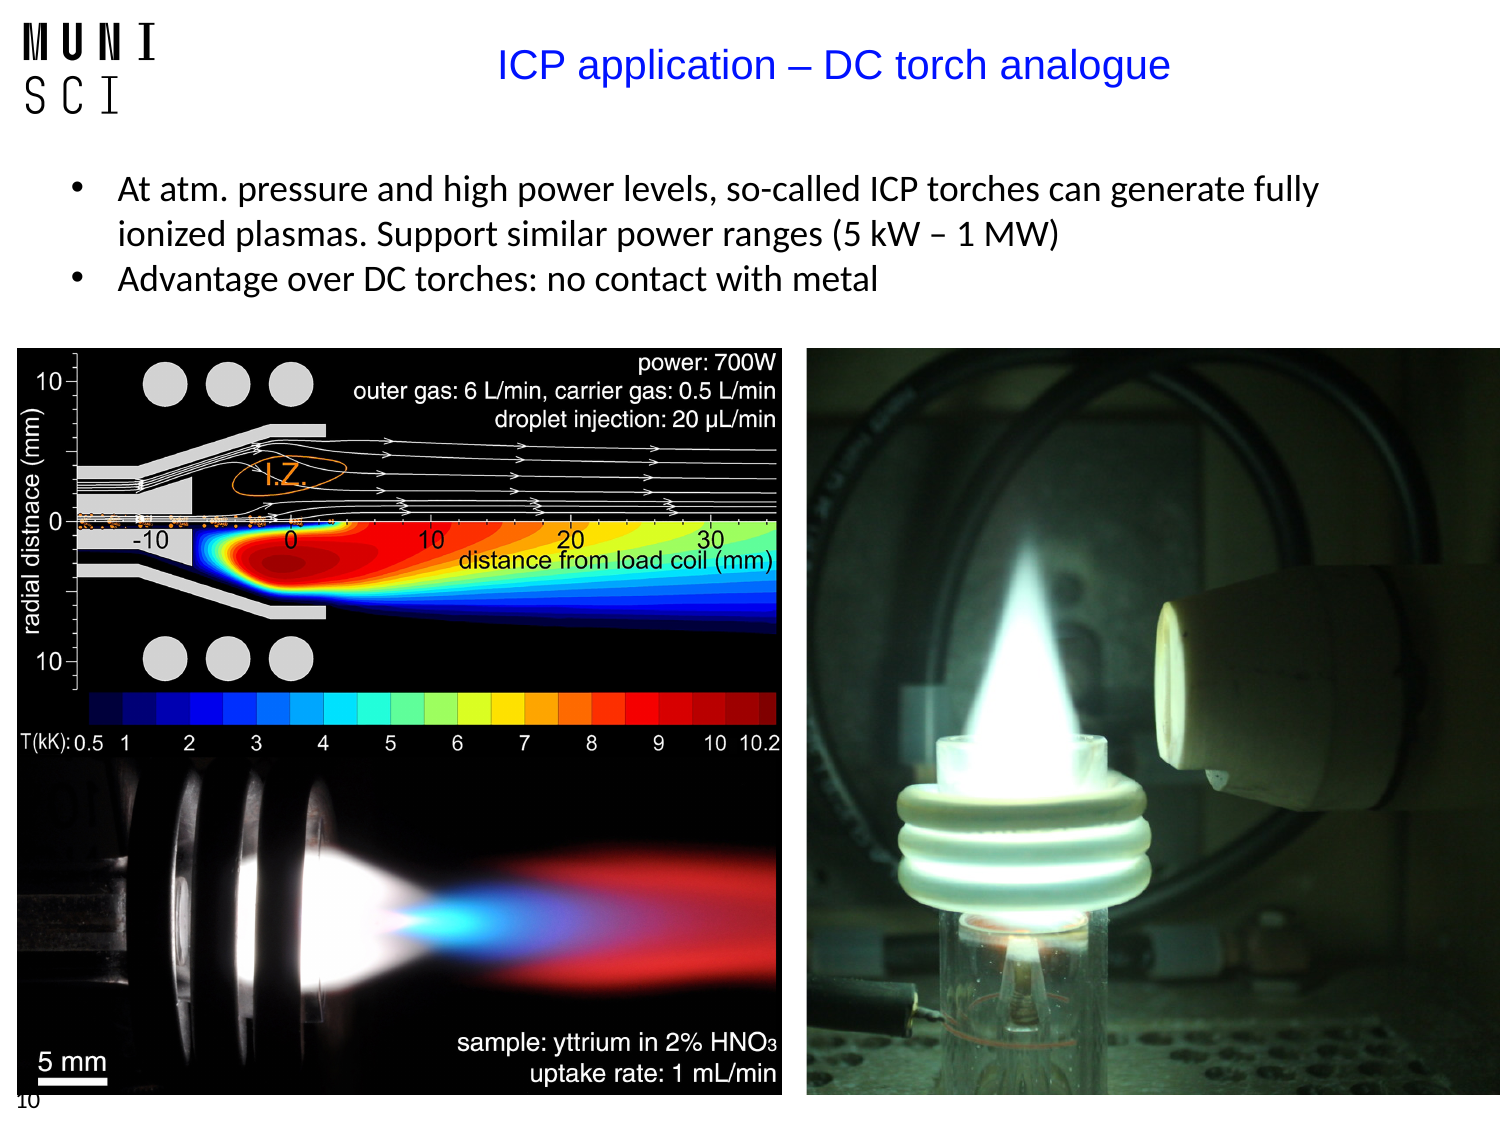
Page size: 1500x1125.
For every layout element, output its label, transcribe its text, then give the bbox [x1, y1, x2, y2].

picture [0, 0, 178, 137]
picture [806, 348, 1500, 1096]
picture [17, 348, 783, 1096]
text_box ICP application – DC torch analogue [216, 30, 1453, 95]
text_box At atm. pressure and high power levels, so-called ICP torches can generate fully ionized plasmas. Support similar power ranges (5 kW – 1 MW) Advantage over DC torches: no contact with metal [56, 156, 1442, 307]
text_box 10 [0, 1076, 56, 1122]
